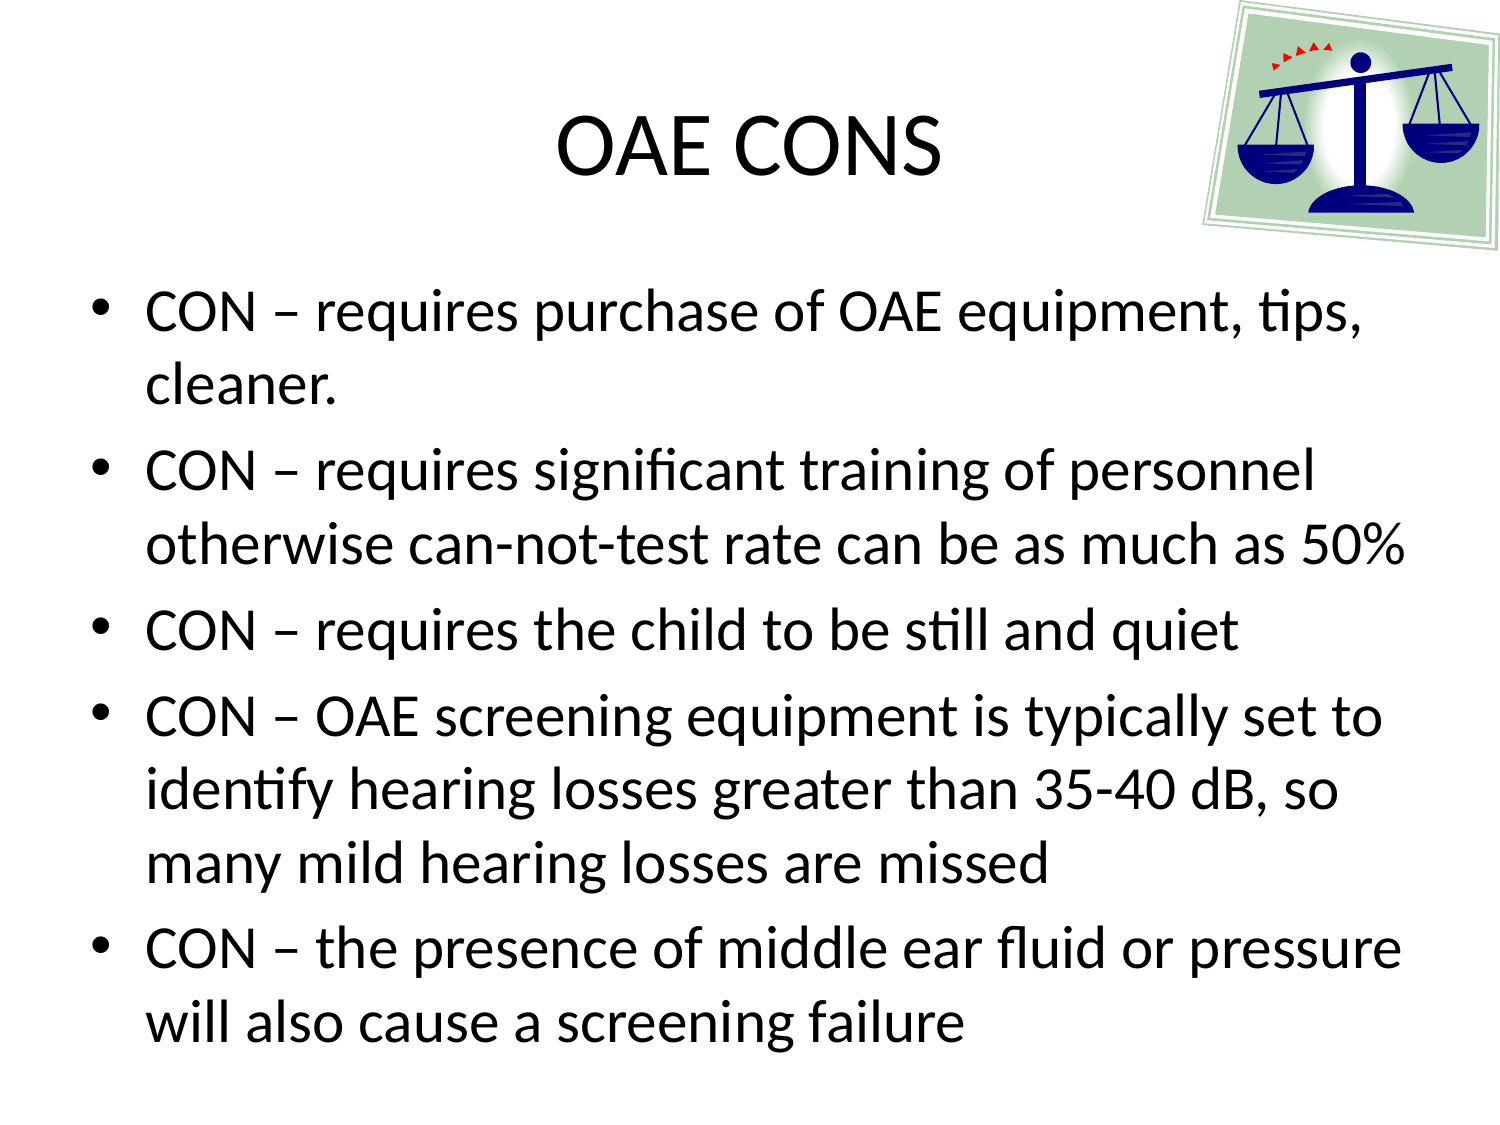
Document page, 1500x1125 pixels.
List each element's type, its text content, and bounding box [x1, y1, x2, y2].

title OAE CONS [75, 45, 1196, 233]
picture [1201, 0, 1500, 252]
list CON – requires purchase of OAE equipment, tips, cleaner. CON – requires significant training of personnel otherwise can-not-test rate can be as much as 50% CON – requires the child to be still and quiet CON – OAE screening equipment is typically set to identify hearing losses greater than 35-40 dB, so many mild hearing losses are missed CON – the presence of middle ear fluid or pressure will also cause a screening failure [75, 262, 1425, 1088]
